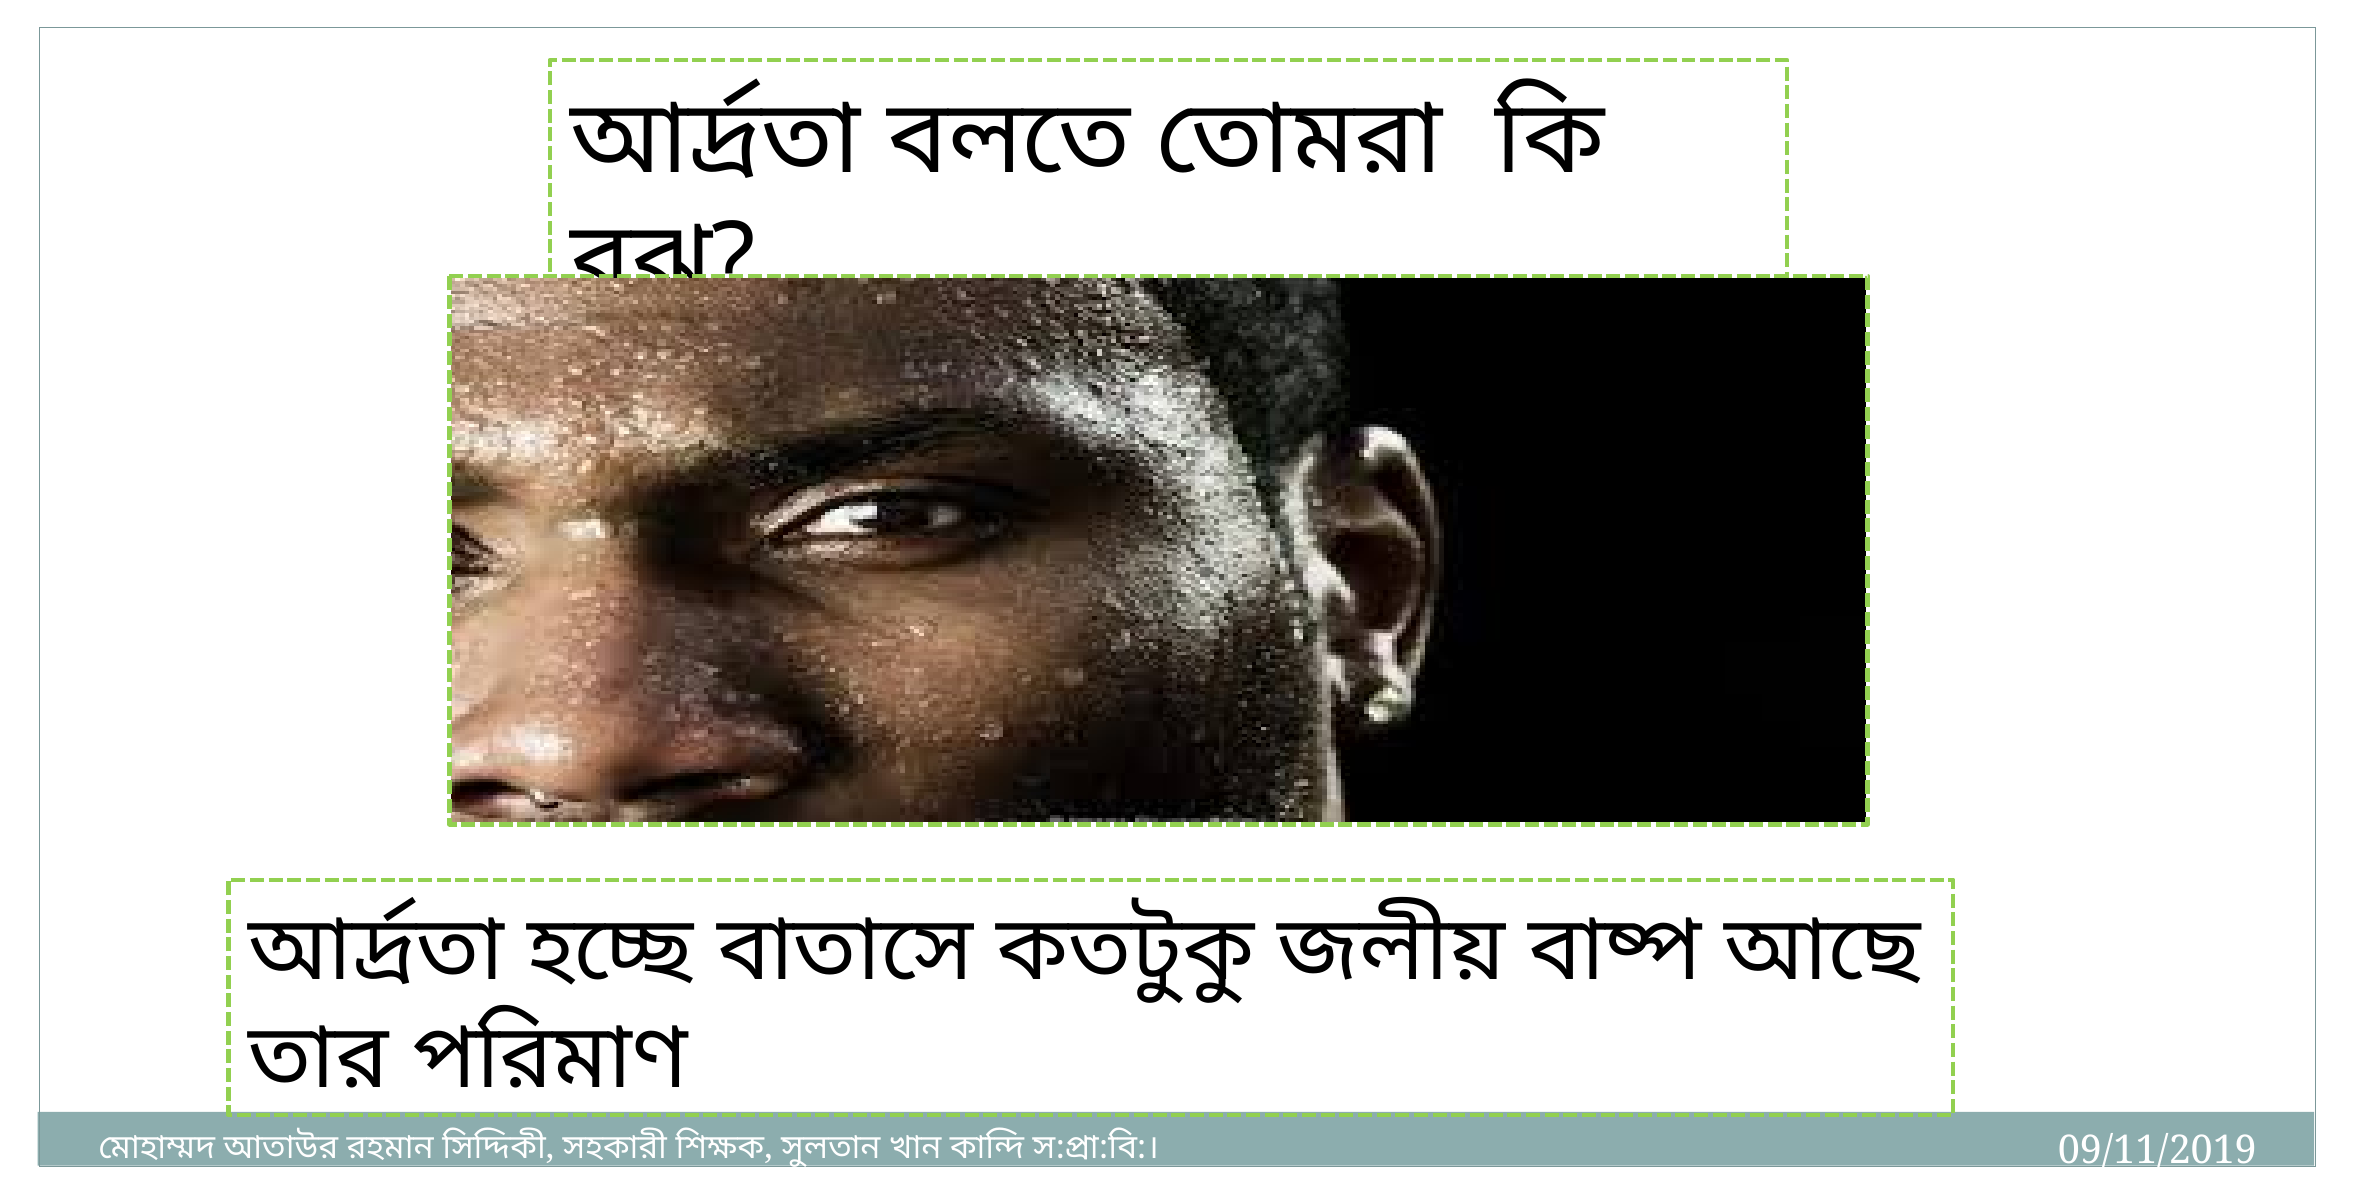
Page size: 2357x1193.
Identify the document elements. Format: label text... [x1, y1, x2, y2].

text_box আর্দ্রতা বলতে তোমরা কি বুঝ? [549, 60, 1787, 275]
footer মোহাম্মদ আতাউর রহমান সিদ্দিকী, সহকারী শিক্ষক, সুলতান খান কান্দি স:প্রা:বি:। [78, 1115, 1341, 1179]
text_box আর্দ্রতা হচ্ছে বাতাসে কতটুকু জলীয় বাষ্প আছে তার পরিমাণ [228, 879, 1954, 1116]
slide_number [1492, 1114, 2278, 1178]
picture [451, 278, 1866, 823]
